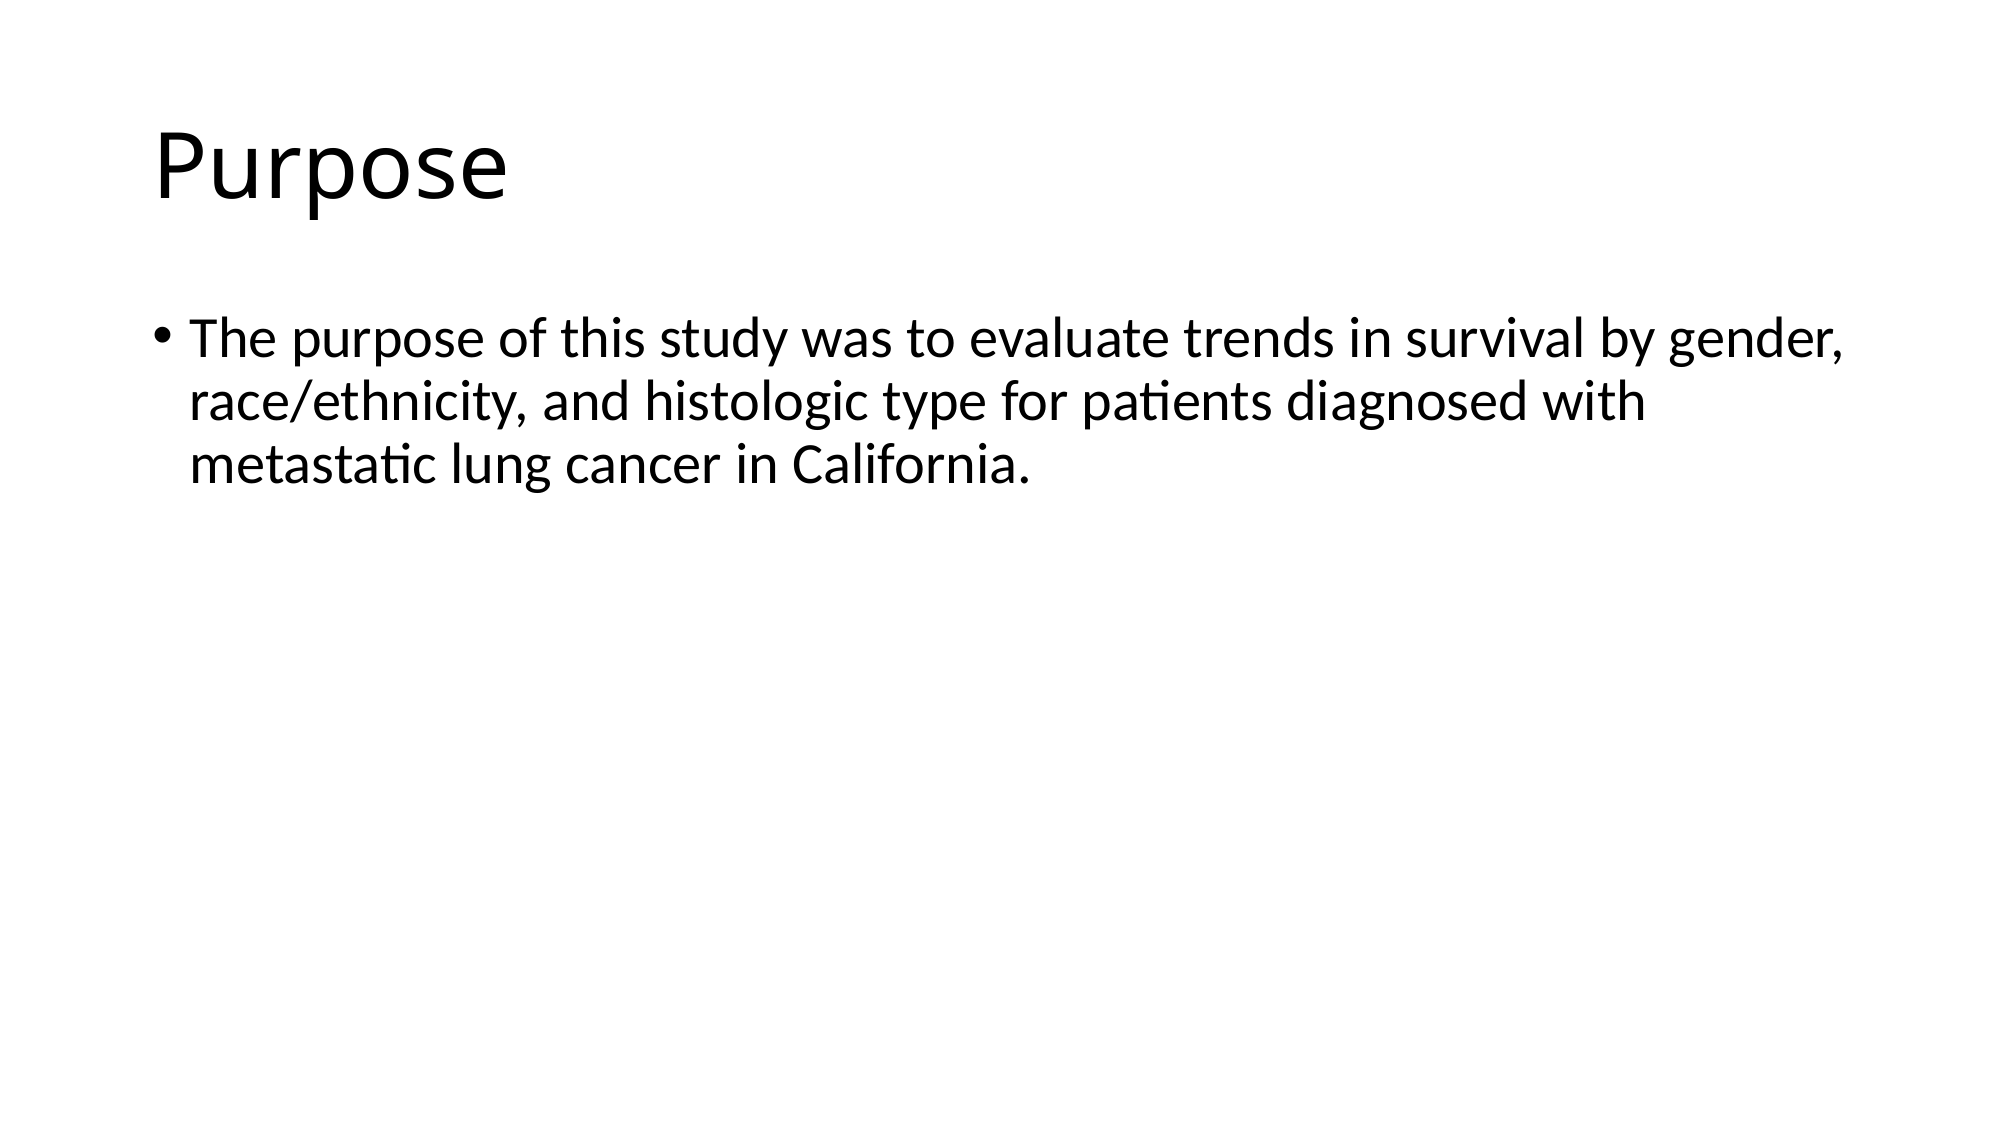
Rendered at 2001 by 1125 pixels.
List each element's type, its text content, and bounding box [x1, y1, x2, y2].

title Purpose [137, 59, 1863, 278]
list The purpose of this study was to evaluate trends in survival by gender, race/ethnicity, and histologic type for patients diagnosed with metastatic lung cancer in California. [137, 299, 1863, 1014]
